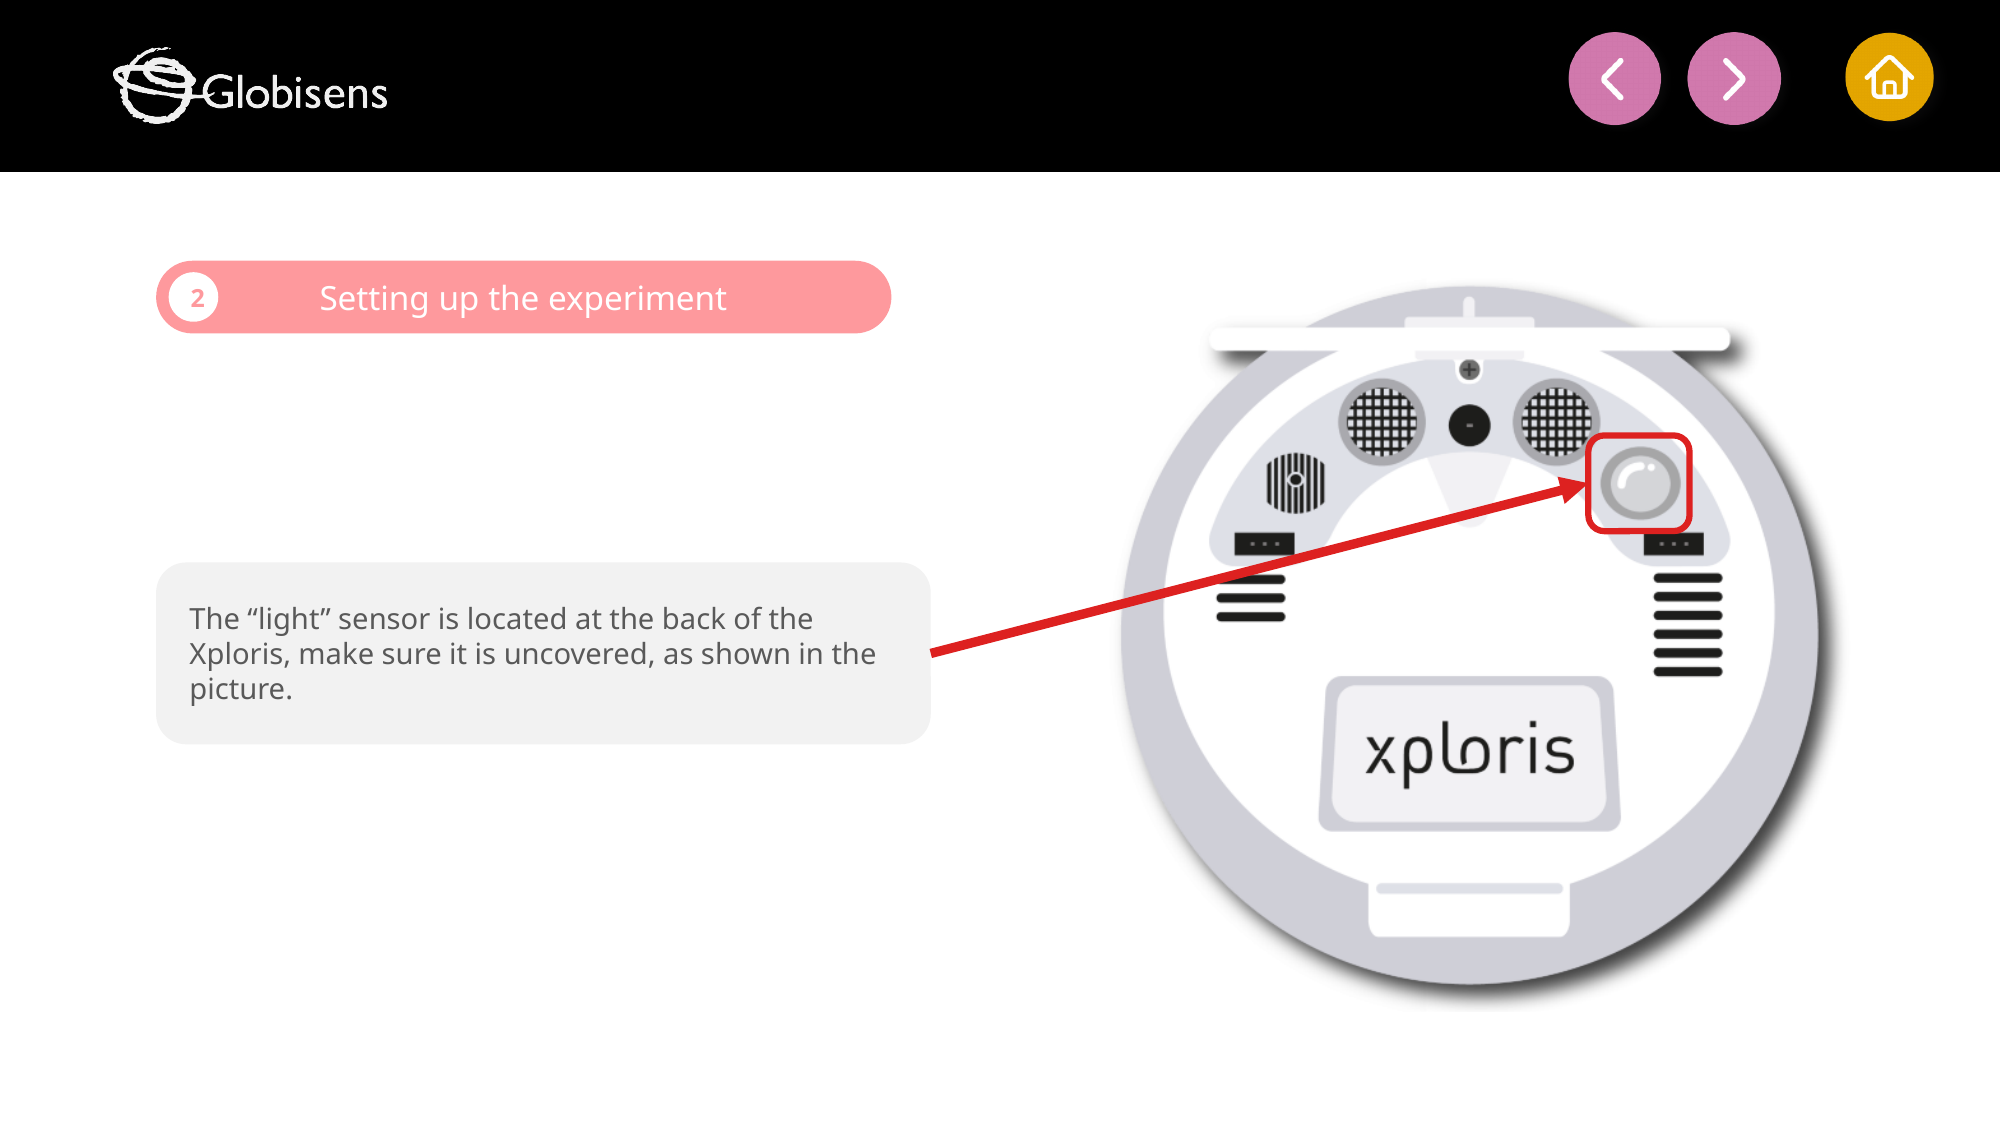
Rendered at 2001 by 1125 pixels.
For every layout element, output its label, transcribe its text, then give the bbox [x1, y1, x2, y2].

text_box [153, 560, 933, 747]
text_box The “light” sensor is located at the back of the Xploris, make sure it is uncovered, as shown in the picture. [174, 592, 913, 713]
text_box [930, 483, 1589, 654]
picture [1068, 260, 1871, 1012]
text_box [0, 0, 2000, 174]
picture [1558, 19, 1801, 142]
picture [1833, 18, 1958, 142]
picture [113, 47, 387, 125]
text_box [155, 260, 892, 334]
